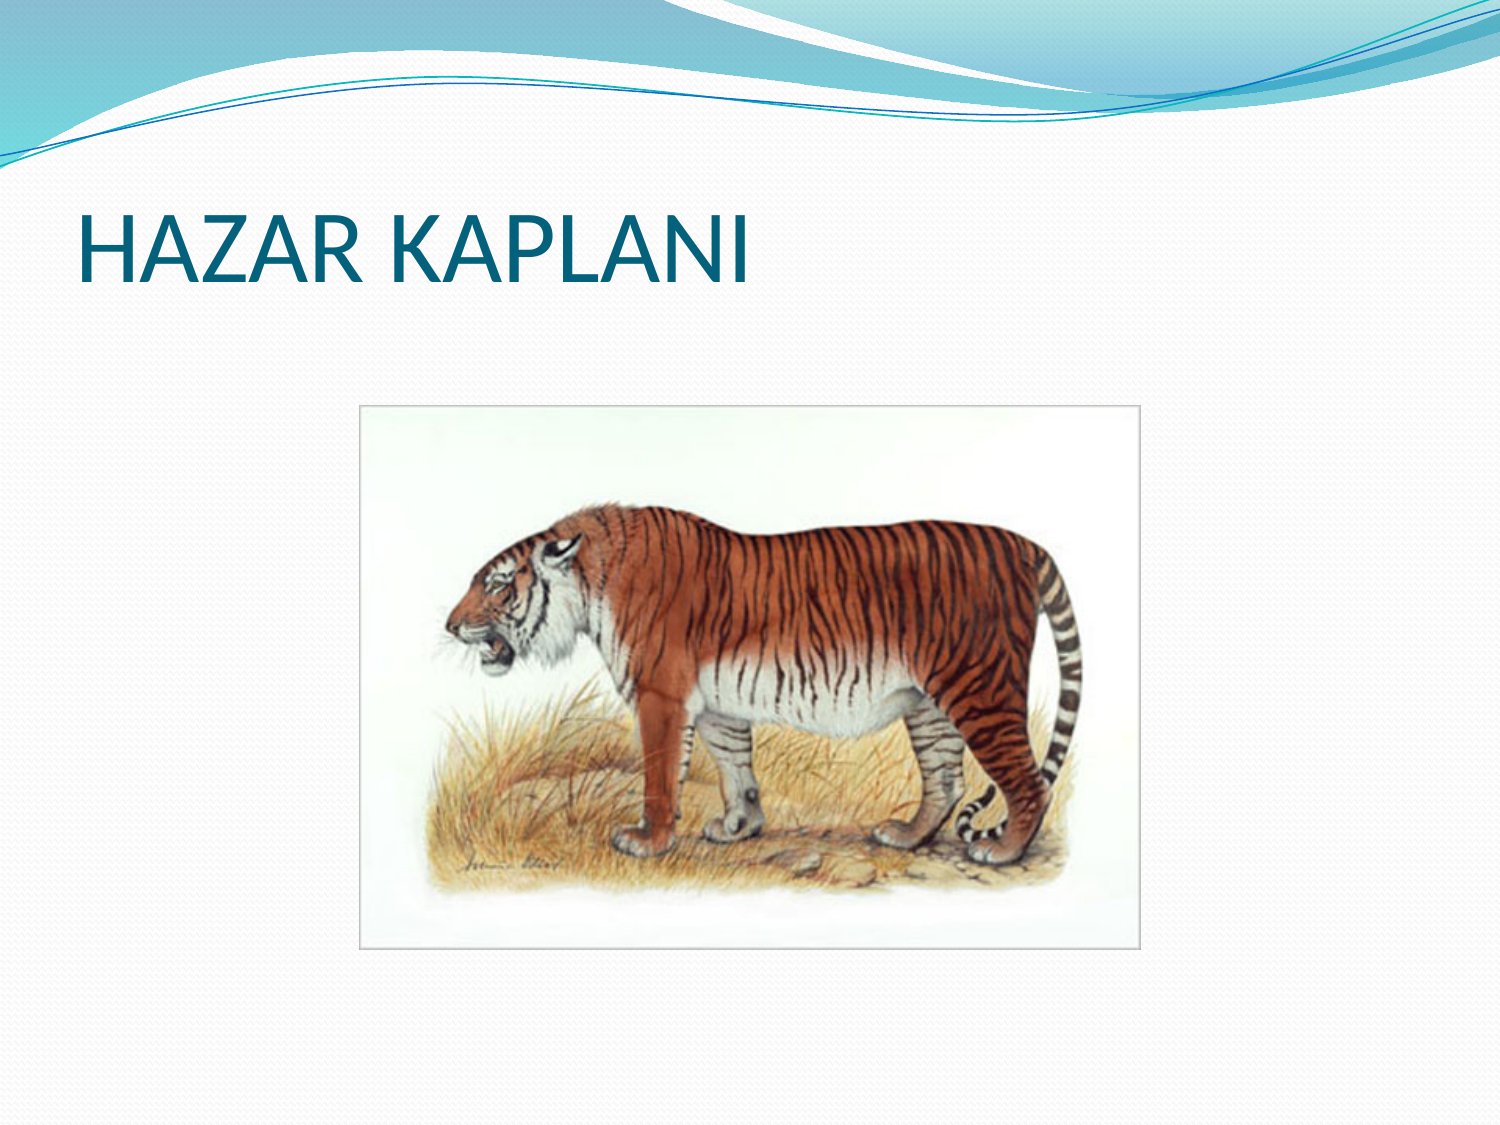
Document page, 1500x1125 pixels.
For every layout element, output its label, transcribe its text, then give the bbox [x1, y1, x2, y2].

title HAZAR KAPLANI [75, 115, 1425, 303]
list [359, 405, 1141, 950]
